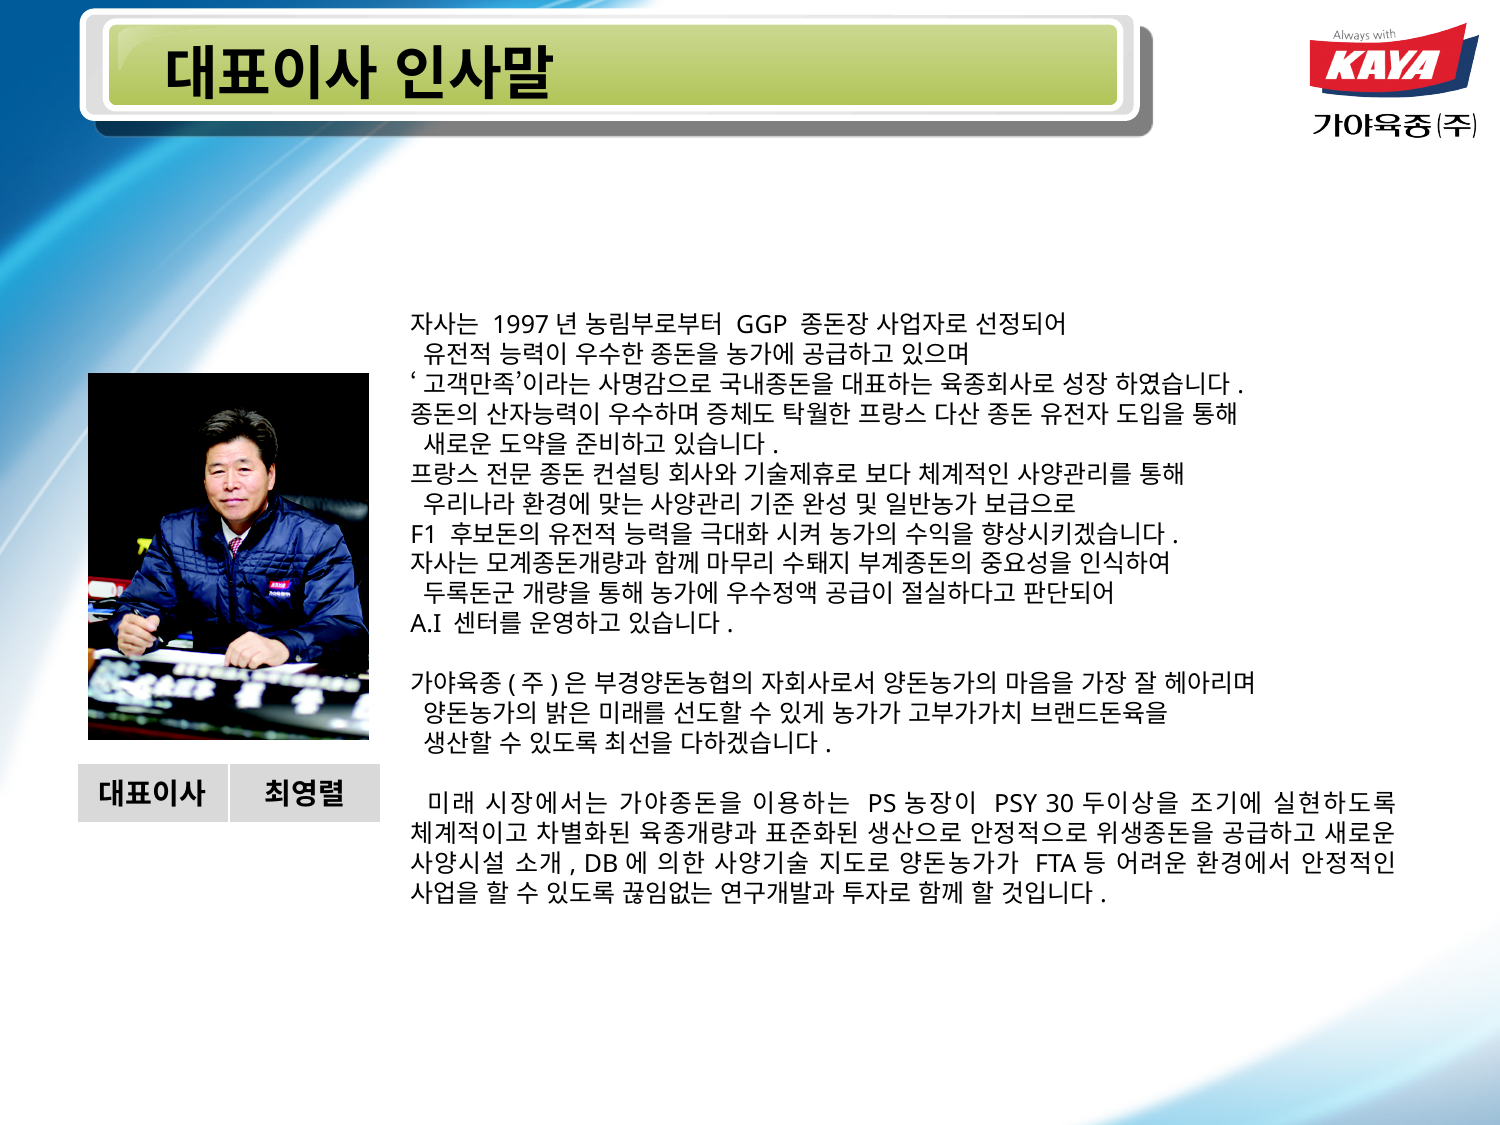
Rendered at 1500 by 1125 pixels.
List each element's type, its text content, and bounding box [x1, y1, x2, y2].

text_box 자사는 1997년 농림부로부터 GGP 종돈장 사업자로 선정되어 유전적 능력이 우수한 종돈을 농가에 공급하고 있으며 ‘고객만족’이라는 사명감으로 국내종돈을 대표하는 육종회사로 성장 하였습니다. 종돈의 산자능력이 우수하며 증체도 탁월한 프랑스 다산 종돈 유전자 도입을 통해 새로운 도약을 준비하고 있습니다. 프랑스 전문 종돈 컨설팅 회사와 기술제휴로 보다 체계적인 사양관리를 통해 우리나라 환경에 맞는 사양관리 기준 완성 및 일반농가 보급으로 F1 후보돈의 유전적 능력을 극대화 시켜 농가의 수익을 향상시키겠습니다. 자사는 모계종돈개량과 함께 마무리 수퇘지 부계종돈의 중요성을 인식하여 두록돈군 개량을 통해 농가에 우수정액 공급이 절실하다고 판단되어 A.I 센터를 운영하고 있습니다. 가야육종(주)은 부경양돈농협의 자회사로서 양돈농가의 마음을 가장 잘 헤아리며 양돈농가의 밝은 미래를 선도할 수 있게 농가가 고부가가치 브랜드돈육을 생산할 수 있도록 최선을 다하겠습니다. 미래 시장에서는 가야종돈을 이용하는 PS농장이 PSY 30두이상을 조기에 실현하도록 체계적이고 차별화된 육종개량과 표준화된 생산으로 안정적으로 위생종돈을 공급하고 새로운 사양시설 소개, DB에 의한 사양기술 지도로 양돈농가가 FTA등 어려운 환경에서 안정적인 사업을 할 수 있도록 끊임없는 연구개발과 투자로 함께 할 것입니다. [395, 301, 1412, 915]
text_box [82, 11, 1137, 119]
table_header 대표이사 [78, 764, 228, 822]
table_header 최영렬 [230, 764, 380, 822]
picture [0, 0, 1500, 1125]
